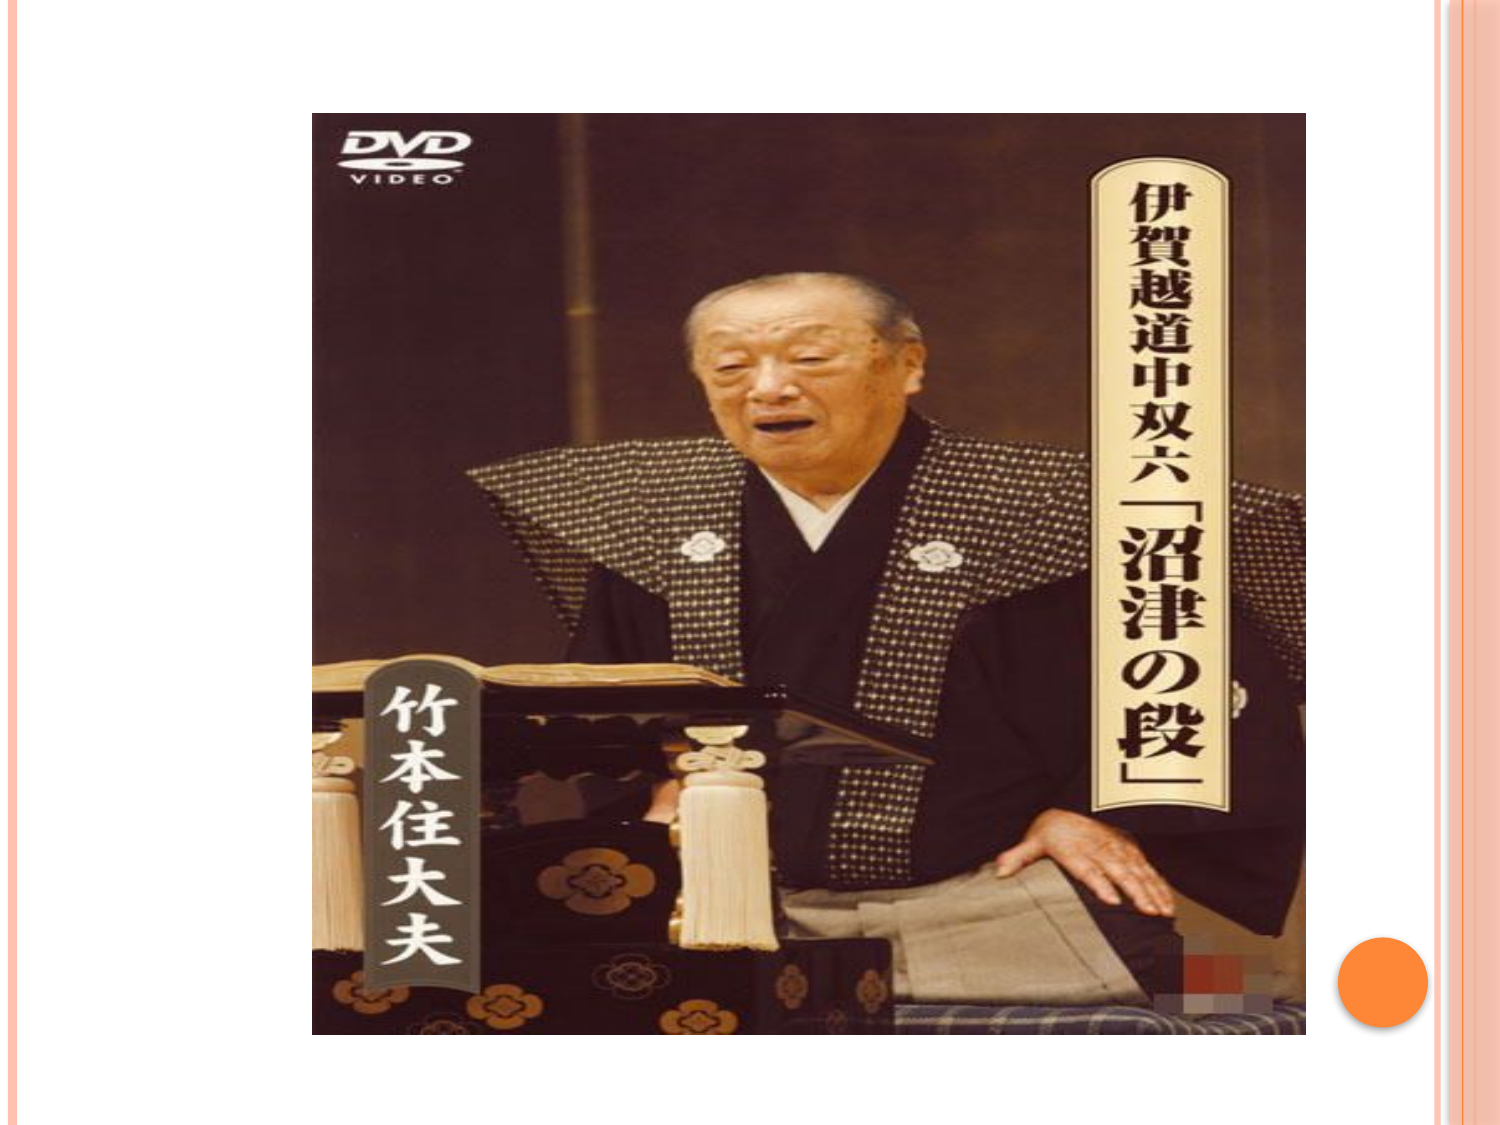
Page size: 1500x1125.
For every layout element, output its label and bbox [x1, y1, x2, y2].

list [312, 113, 1306, 1036]
